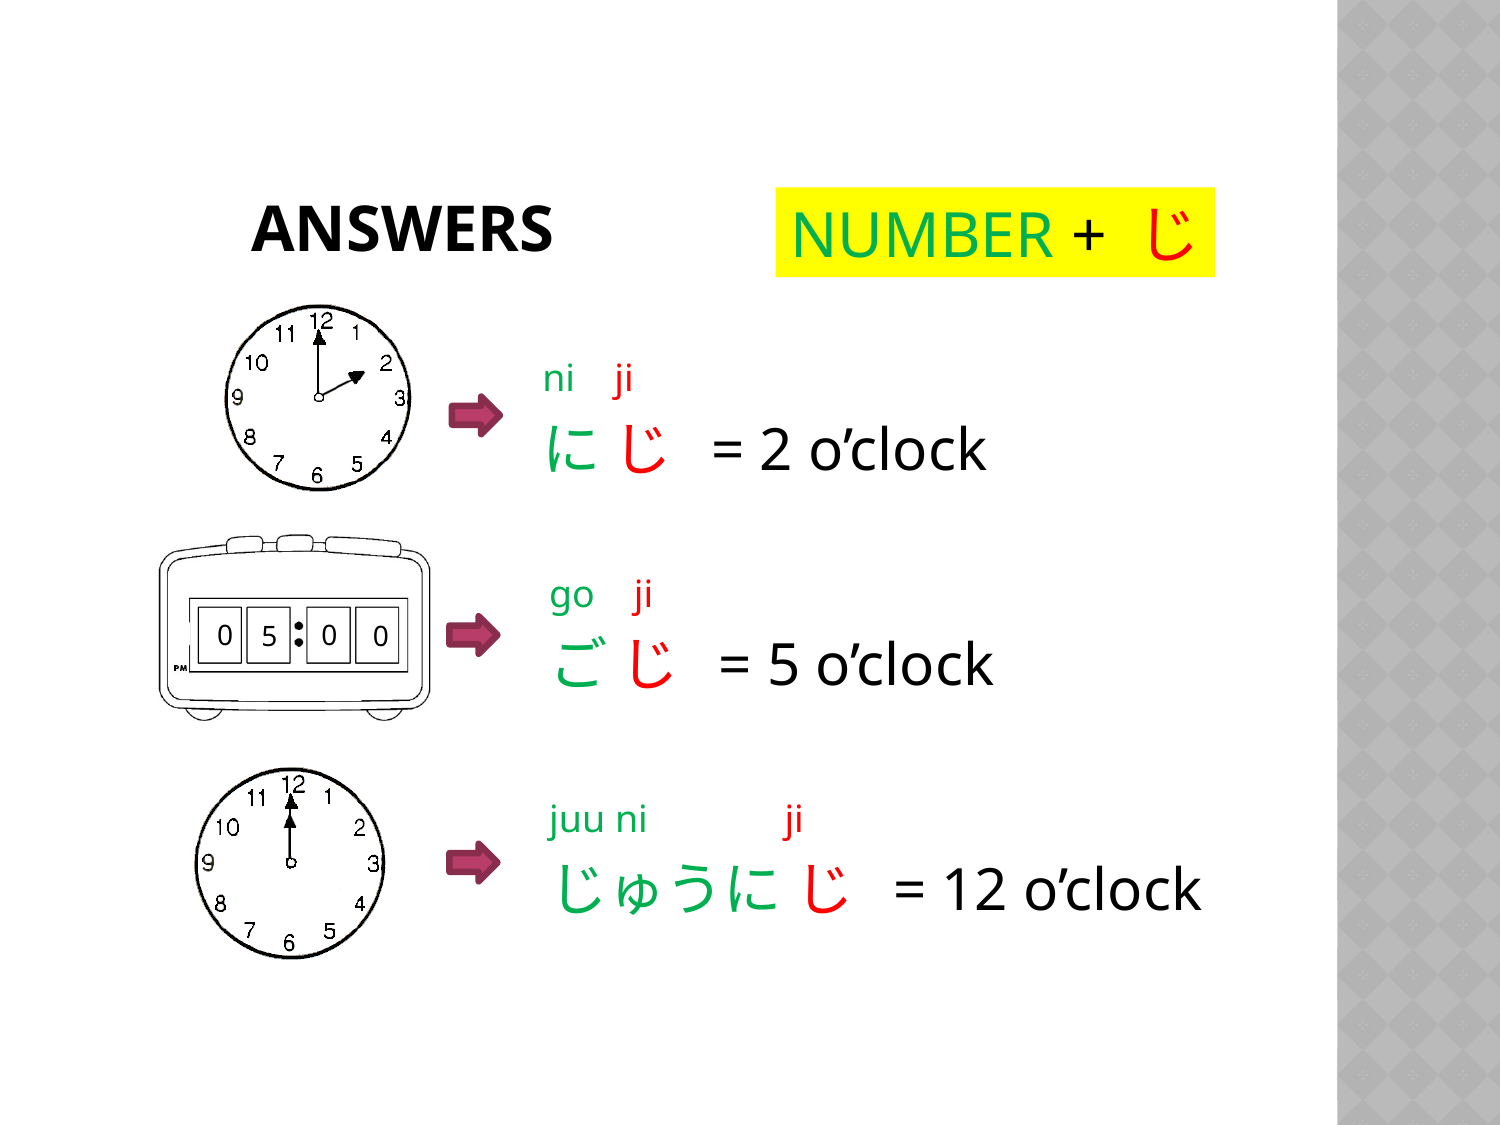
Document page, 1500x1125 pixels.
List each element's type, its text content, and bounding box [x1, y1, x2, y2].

text_box [446, 613, 501, 657]
text_box [446, 840, 501, 885]
title ANSWERS [243, 187, 775, 265]
text_box [448, 393, 504, 438]
list ni ji に じ = 2 o’clock [527, 346, 1194, 422]
picture [215, 299, 418, 502]
text_box NUMBER + じ [775, 187, 1216, 278]
text_box juu ni ji じゅうに じ = 12 o’clock [534, 787, 1300, 863]
picture [184, 762, 392, 970]
picture [135, 534, 432, 721]
text_box go ji ご じ = 5 o’clock [534, 562, 1200, 638]
